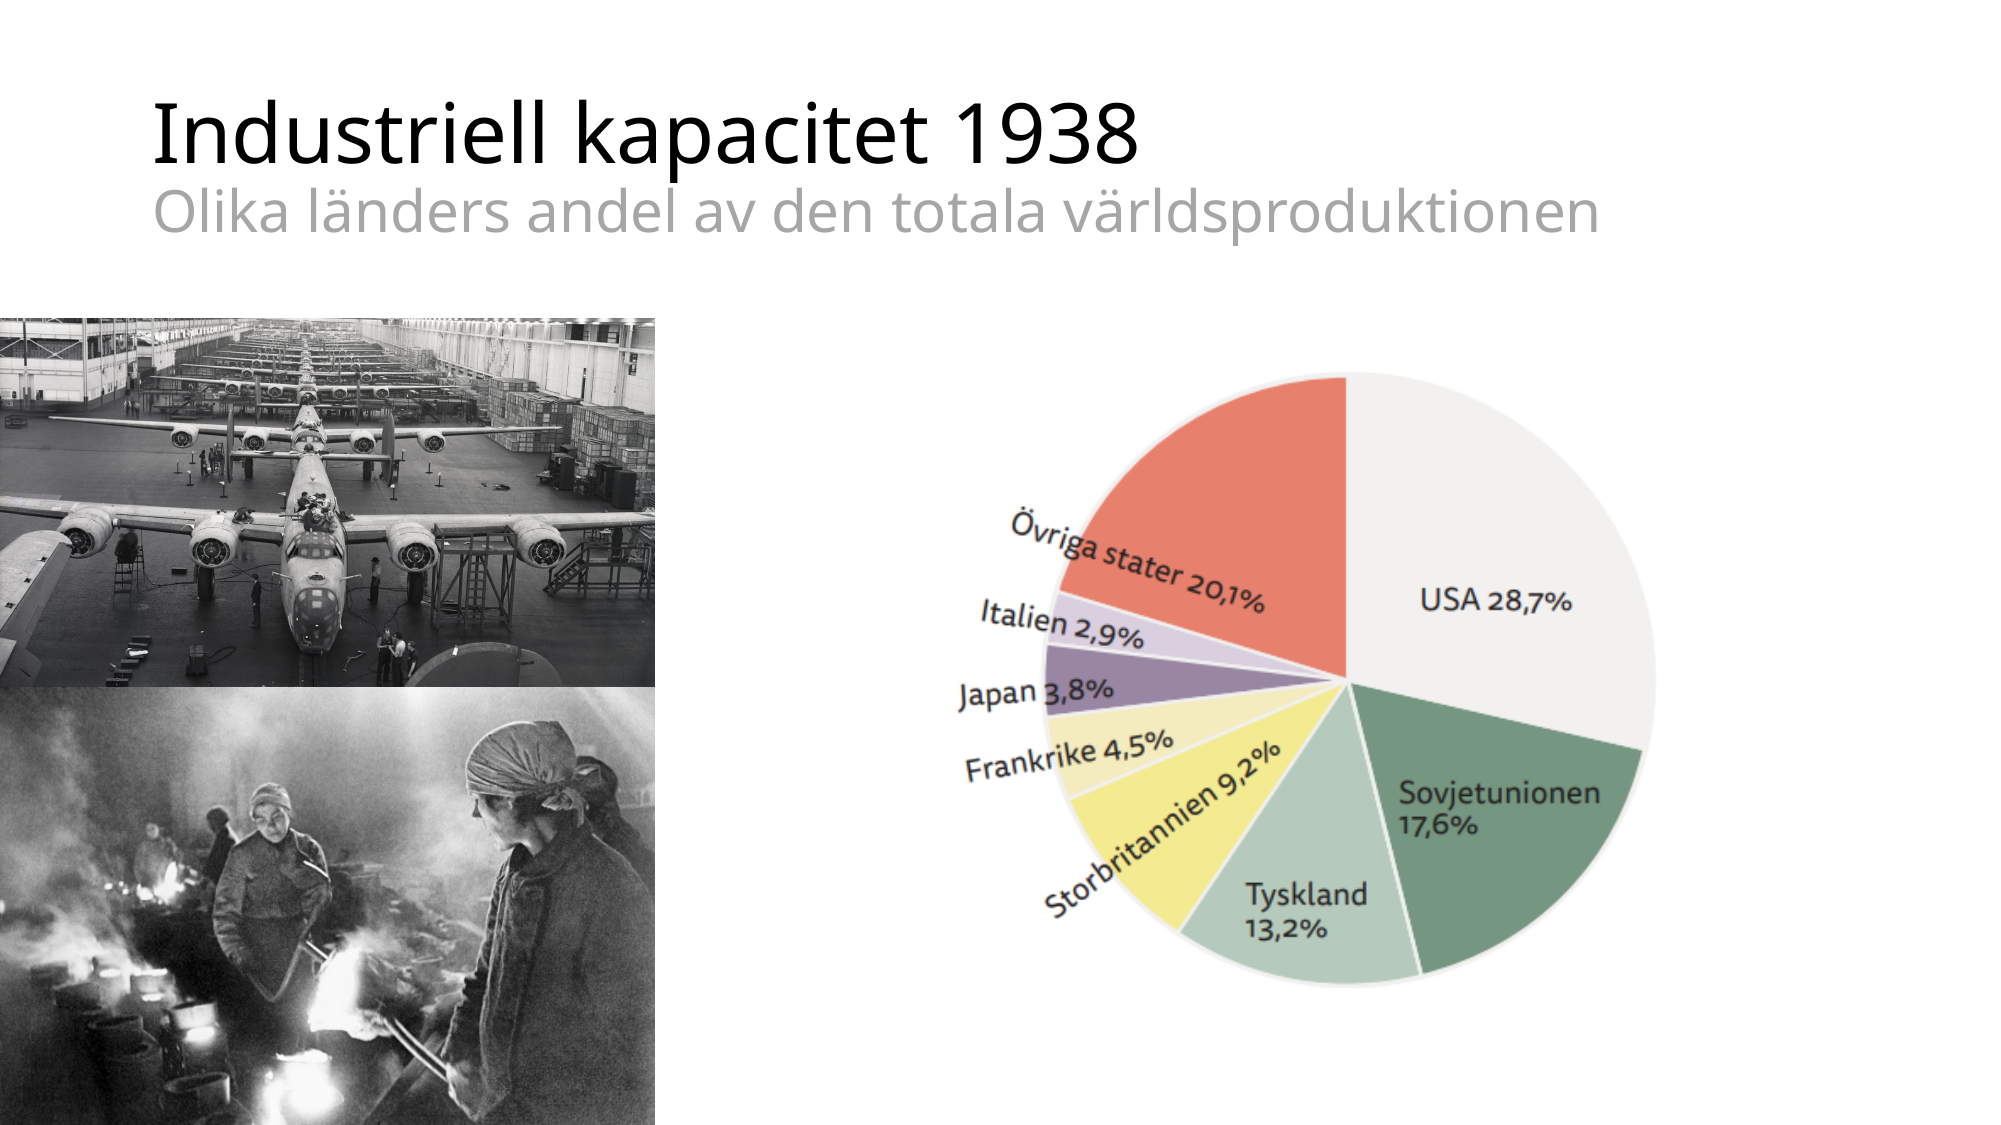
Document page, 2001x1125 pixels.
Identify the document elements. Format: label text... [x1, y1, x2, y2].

title Industriell kapacitet 1938 Olika länders andel av den totala världsproduktionen [137, 59, 1863, 278]
picture [0, 318, 655, 1125]
picture [908, 354, 1783, 1066]
